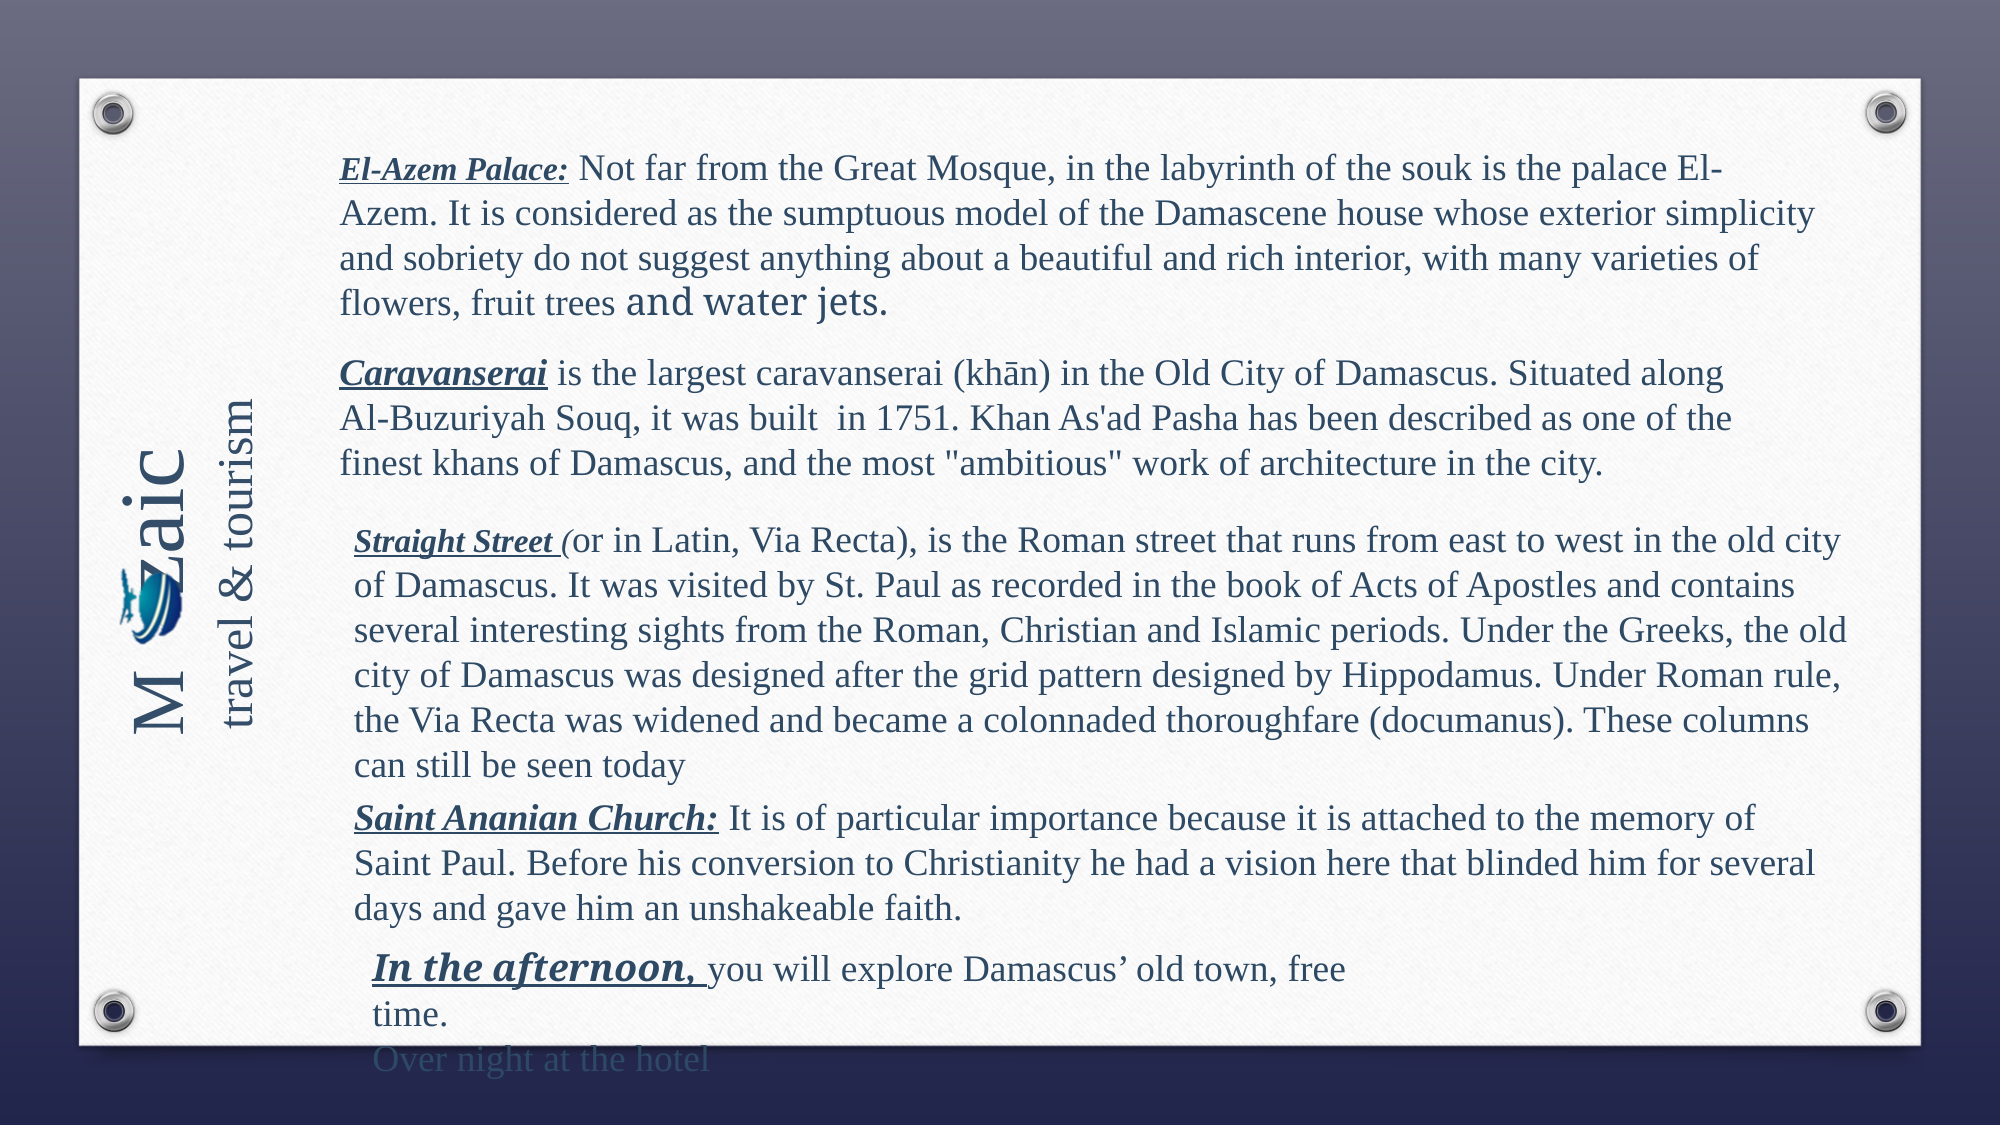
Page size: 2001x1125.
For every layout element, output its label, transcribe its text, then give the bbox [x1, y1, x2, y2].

picture [0, 0, 2000, 1125]
text_box Caravanserai is the largest caravanserai (khān) in the Old City of Damascus. Situated along Al-Buzuriyah Souq, it was built in 1751. Khan As'ad Pasha has been described as one of the finest khans of Damascus, and the most "ambitious" work of architecture in the city. [324, 340, 1784, 491]
text_box In the afternoon, you will explore Damascus’ old town, free time. Over night at the hotel [357, 936, 1419, 1087]
text_box Straight Street (or in Latin, Via Recta), is the Roman street that runs from east to west in the old city of Damascus. It was visited by St. Paul as recorded in the book of Acts of Apostles and contains several interesting sights from the Roman, Christian and Islamic periods. Under the Greeks, the old city of Damascus was designed after the grid pattern designed by Hippodamus. Under Roman rule, the Via Recta was widened and became a colonnaded thoroughfare (documanus). These columns can still be seen today [339, 507, 1879, 793]
text_box El-Azem Palace: Not far from the Great Mosque, in the labyrinth of the souk is the palace El-Azem. It is considered as the sumptuous model of the Damascene house whose exterior simplicity and sobriety do not suggest anything about a beautiful and rich interior, with many varieties of flowers, fruit trees and water jets. [324, 135, 1846, 331]
text_box M zaic travel & tourism [84, 141, 270, 987]
text_box Saint Ananian Church: It is of particular importance because it is attached to the memory of Saint Paul. Before his conversion to Christianity he had a vision here that blinded him for several days and gave him an unshakeable faith. [339, 785, 1850, 935]
